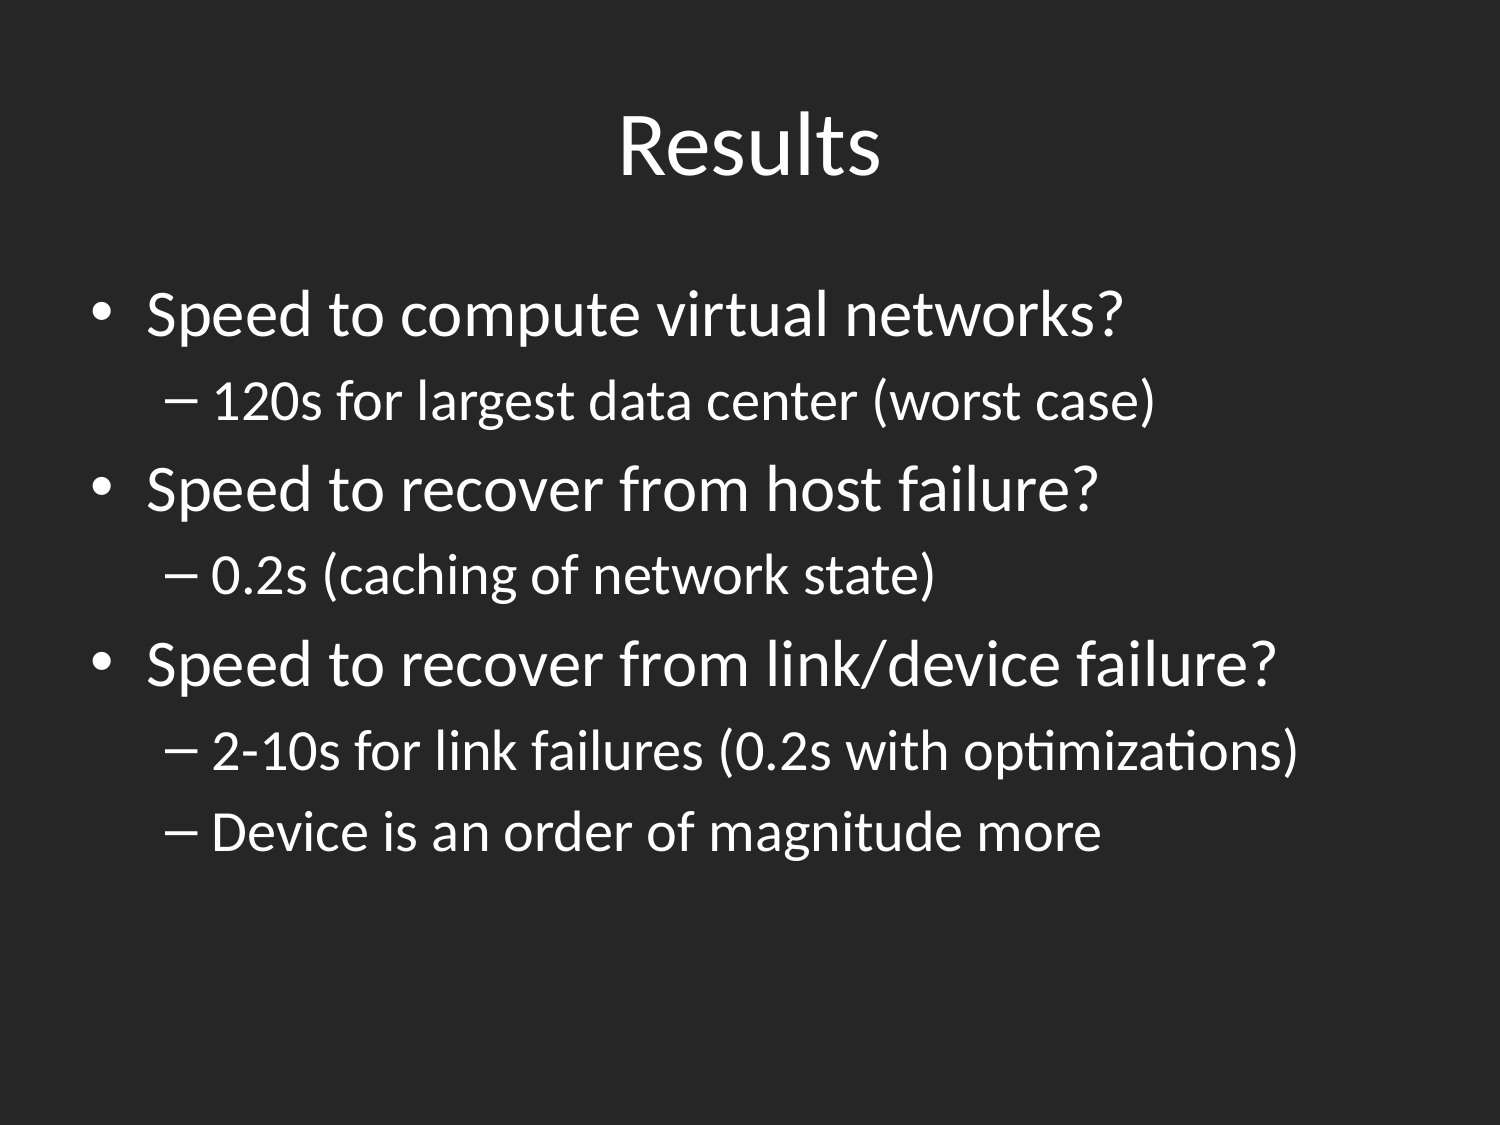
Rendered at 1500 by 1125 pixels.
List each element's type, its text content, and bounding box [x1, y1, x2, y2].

list Speed to compute virtual networks? 120s for largest data center (worst case) Speed to recover from host failure? 0.2s (caching of network state) Speed to recover from link/device failure? 2-10s for link failures (0.2s with optimizations) Device is an order of magnitude more [75, 262, 1425, 1005]
title Results [75, 45, 1425, 233]
